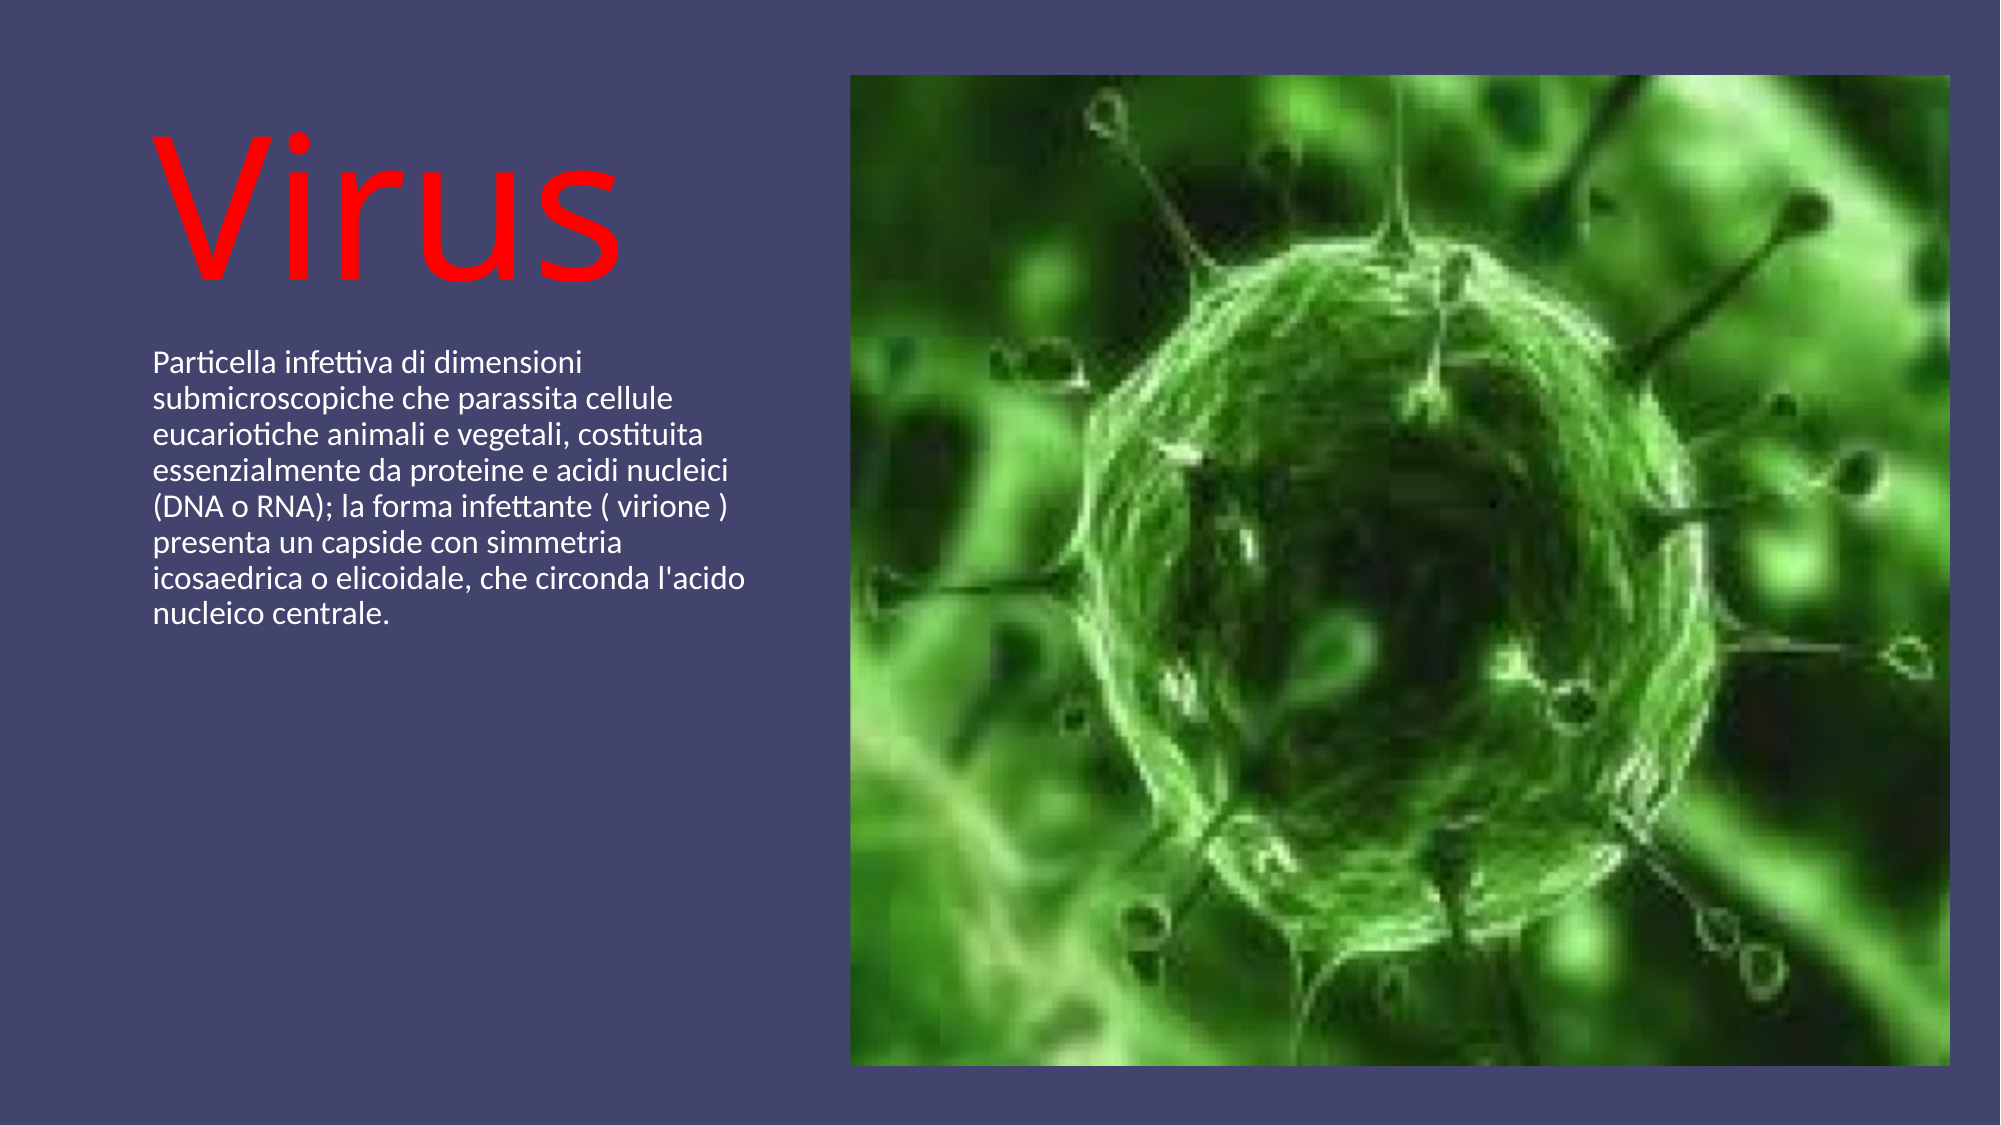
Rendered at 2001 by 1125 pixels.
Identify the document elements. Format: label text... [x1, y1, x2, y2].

list Particella infettiva di dimensioni submicroscopiche che parassita cellule eucariotiche animali e vegetali, costituita essenzialmente da proteine e acidi nucleici (DNA o RNA); la forma infettante ( virione ) presenta un capside con simmetria icosaedrica o elicoidale, che circonda l'acido nucleico centrale. [137, 337, 783, 963]
title Virus [137, 75, 783, 337]
picture [850, 74, 1950, 1066]
